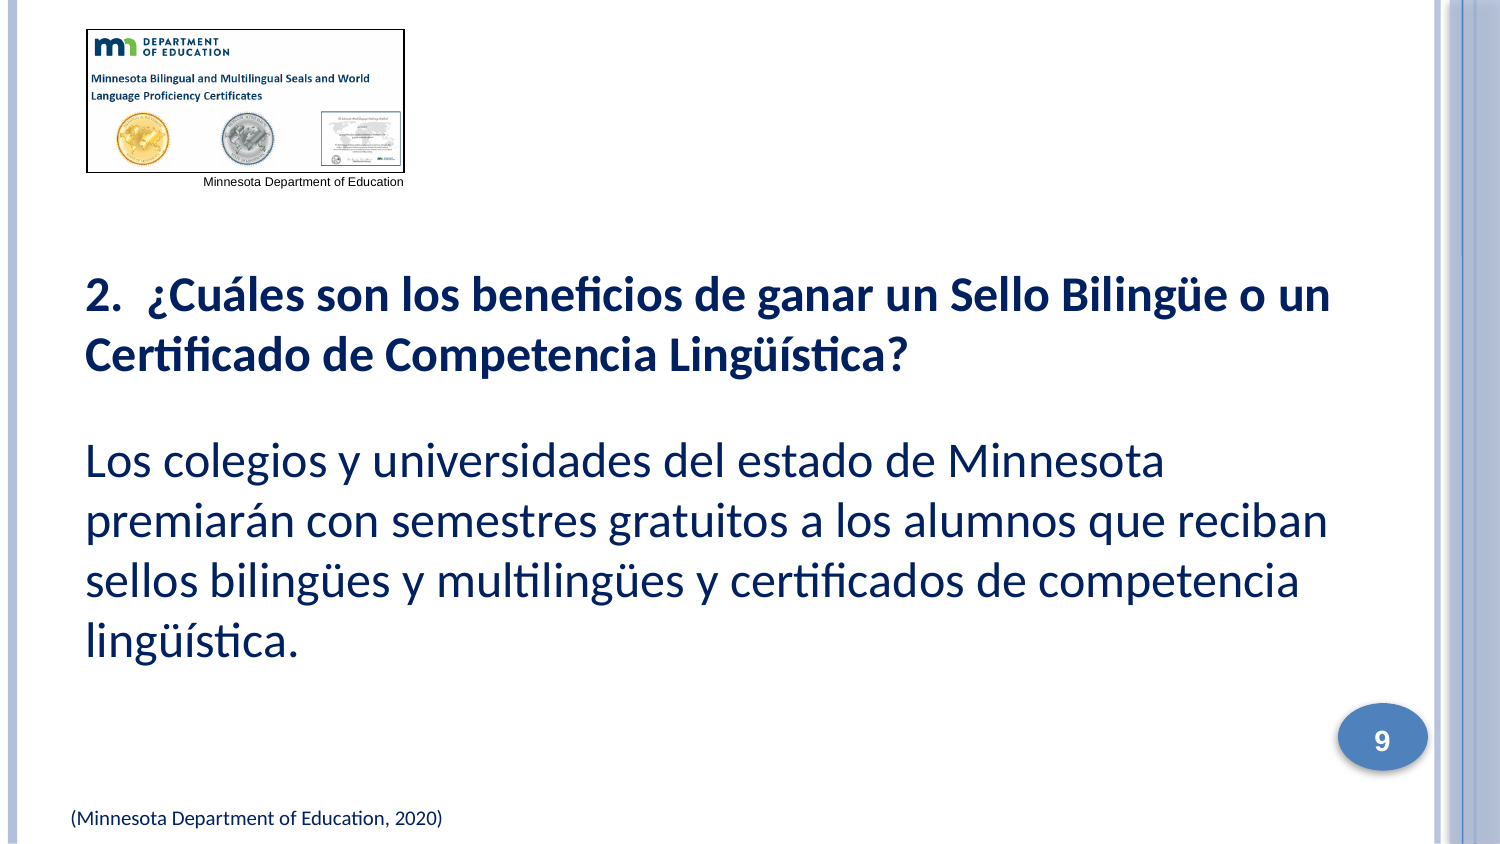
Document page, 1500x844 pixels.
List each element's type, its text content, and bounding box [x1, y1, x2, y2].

picture [86, 29, 404, 173]
slide_number 9 [1337, 707, 1428, 772]
text_box Los colegios y universidades del estado de Minnesota premiarán con semestres gratuitos a los alumnos que reciban sellos bilingües y multilingües y certificados de competencia lingüística. [70, 419, 1370, 675]
text_box Minnesota Department of Education [188, 166, 419, 197]
text_box 2. ¿Cuáles son los beneficios de ganar un Sello Bilingüe o un Certificado de Competencia Lingüística? [70, 253, 1396, 389]
text_box (Minnesota Department of Education, 2020) [55, 796, 459, 837]
